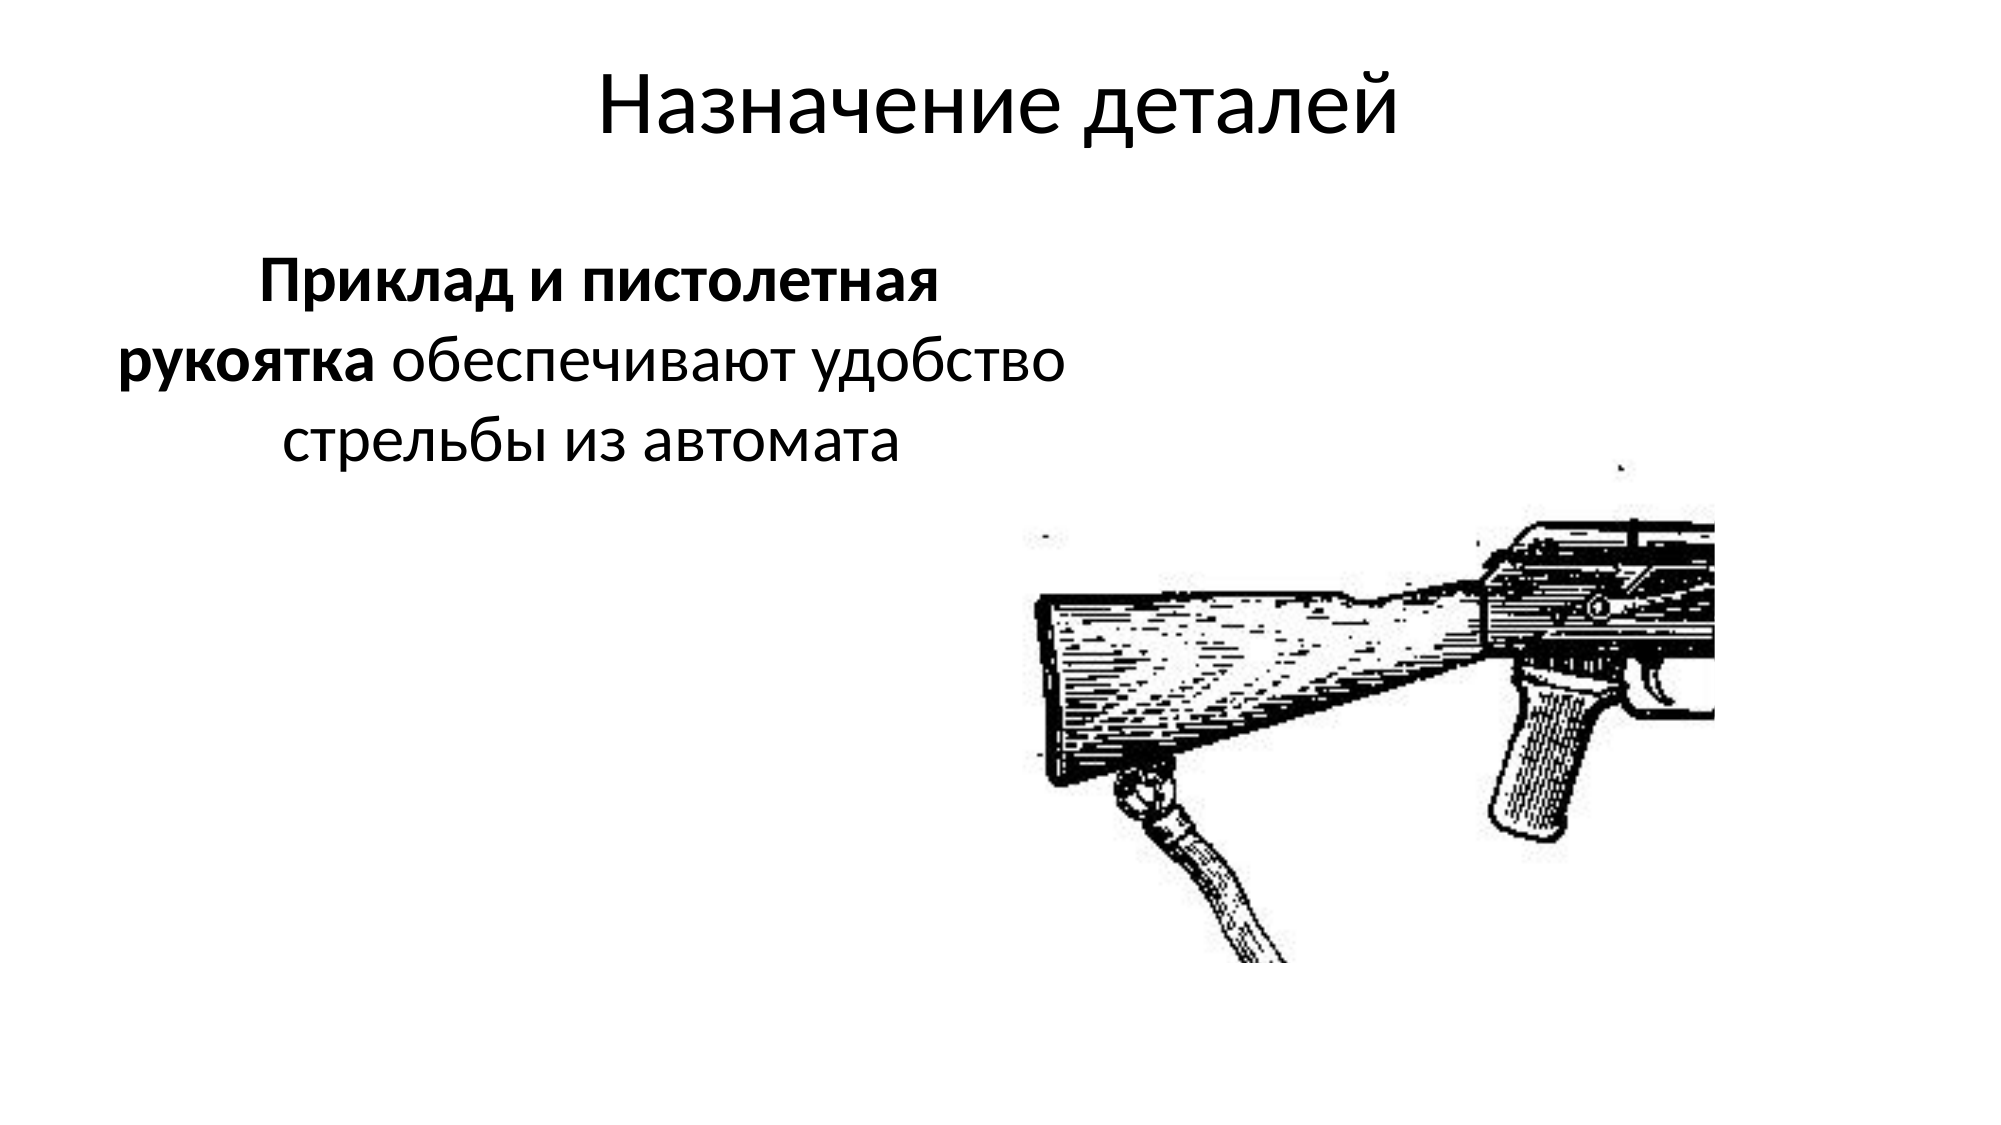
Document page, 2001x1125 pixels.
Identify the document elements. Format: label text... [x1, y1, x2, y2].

text_box Приклад и пистолетная рукоятка обеспечивают удобство стрельбы из автомата [92, 227, 1093, 482]
text_box Назначение деталей [583, 34, 1417, 160]
picture [999, 428, 1715, 963]
